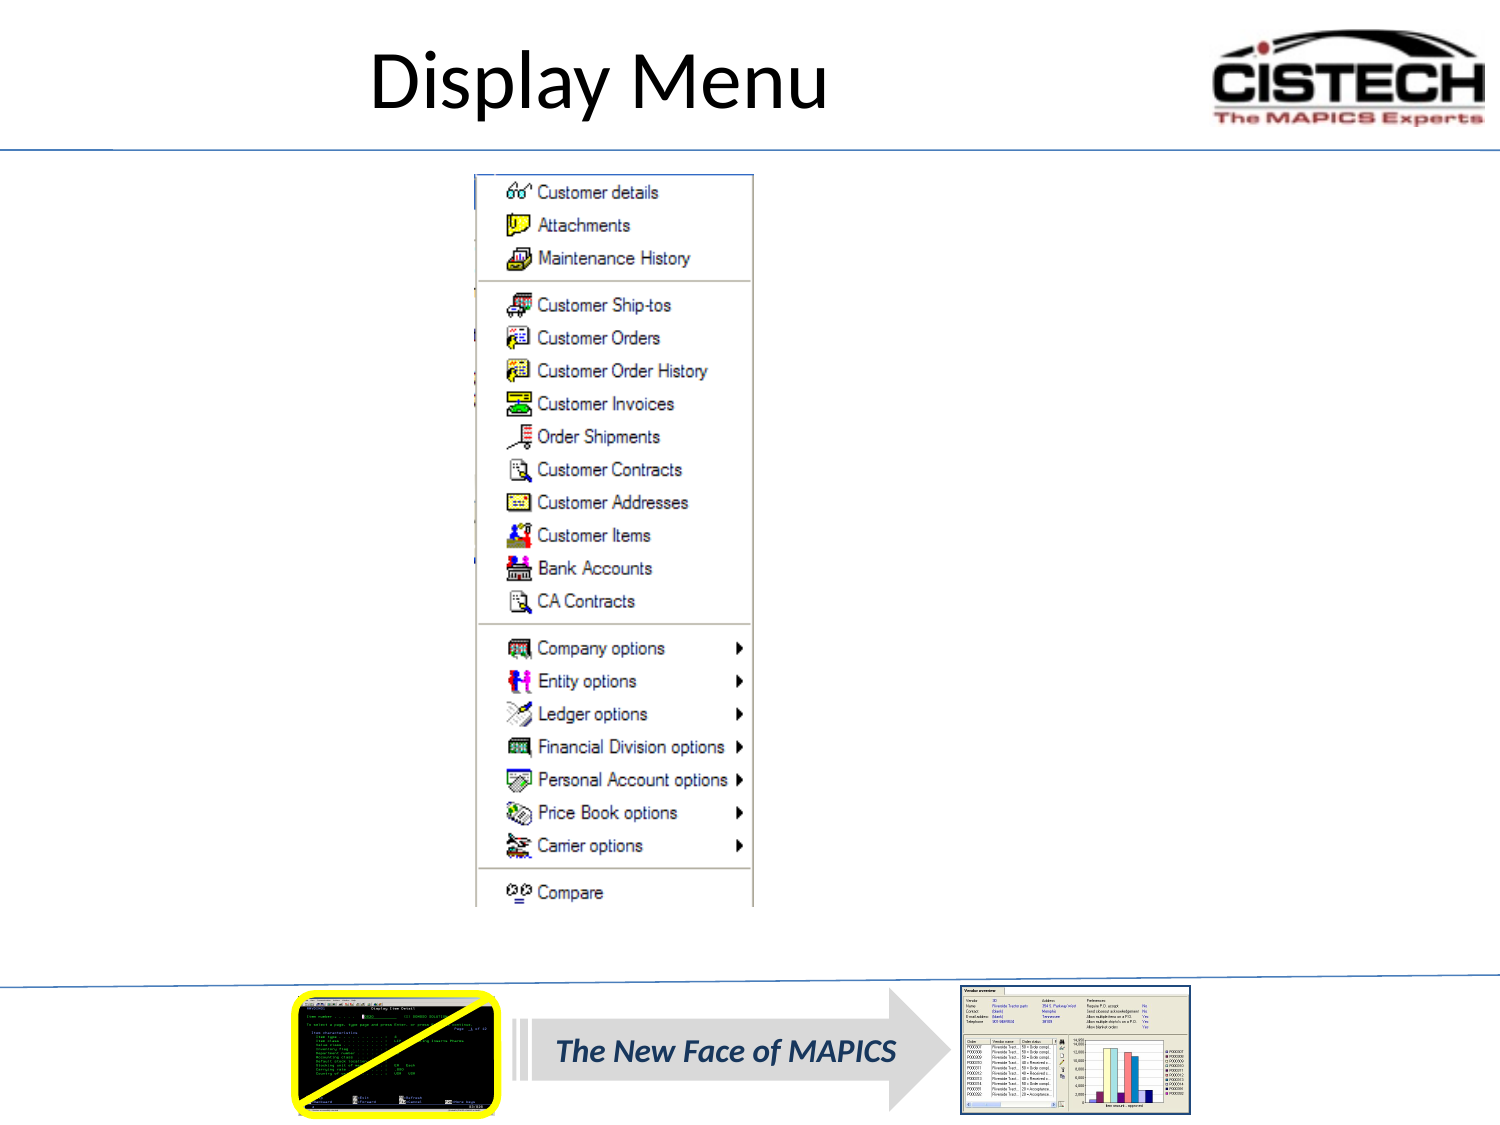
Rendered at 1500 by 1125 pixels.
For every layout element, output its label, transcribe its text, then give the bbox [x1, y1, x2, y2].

picture [962, 987, 1189, 1113]
picture [1209, 29, 1485, 127]
title Display Menu [0, 0, 1200, 150]
picture [305, 1003, 494, 1111]
picture [299, 998, 479, 1099]
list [474, 174, 754, 907]
